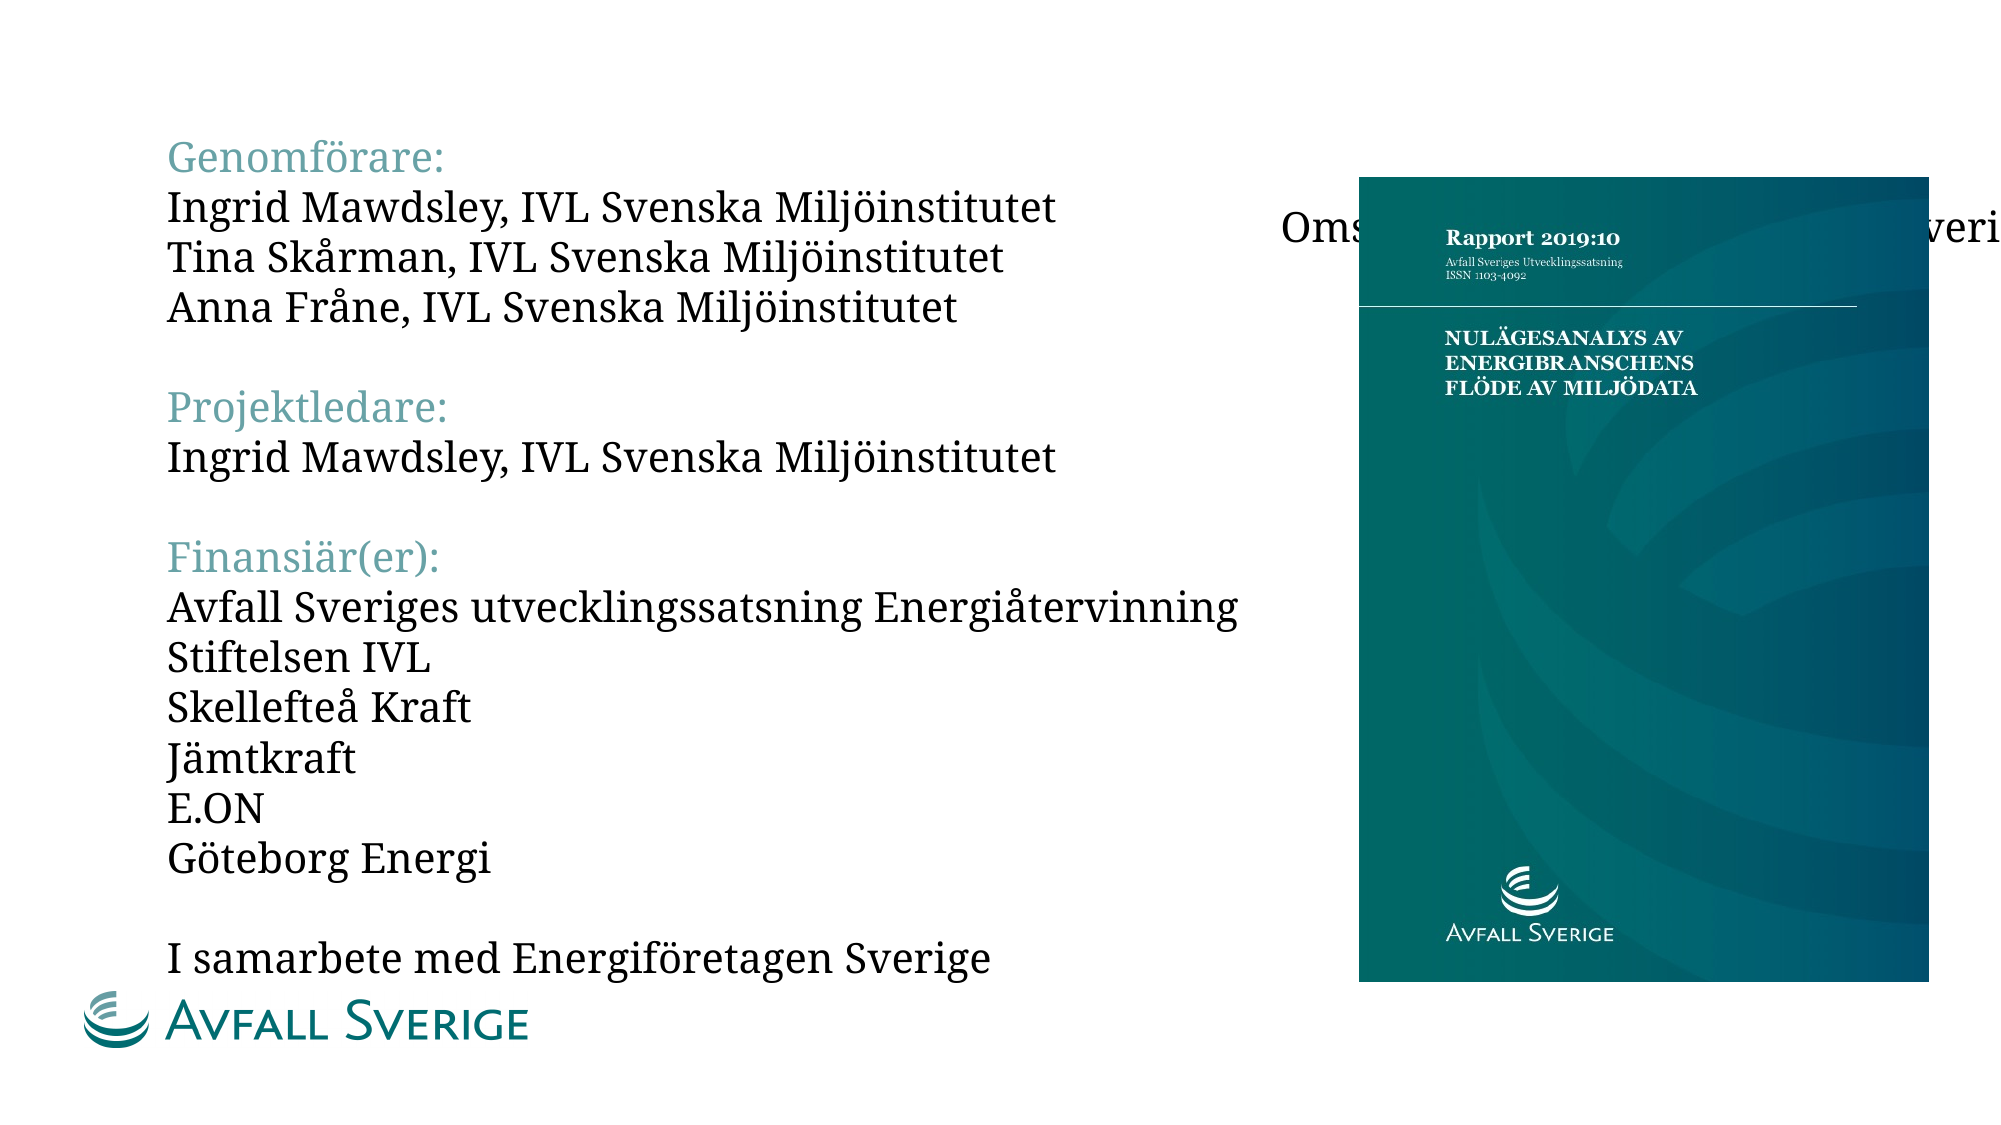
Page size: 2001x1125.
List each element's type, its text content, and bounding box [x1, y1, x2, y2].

picture [84, 991, 528, 1048]
picture [1359, 177, 1819, 982]
text_box Genomförare: Ingrid Mawdsley, IVL Svenska Miljöinstitutet Tina Skårman, IVL Svenska Miljöinstitutet Anna Fråne, IVL Svenska Miljöinstitutet Projektledare: Ingrid Mawdsley, IVL Svenska Miljöinstitutet Finansiär(er): Avfall Sveriges utvecklingssatsning Energiåtervinning Stiftelsen IVL Skellefteå Kraft Jämtkraft E.ON Göteborg Energi I samarbete med Energiföretagen Sverige [152, 123, 1360, 989]
